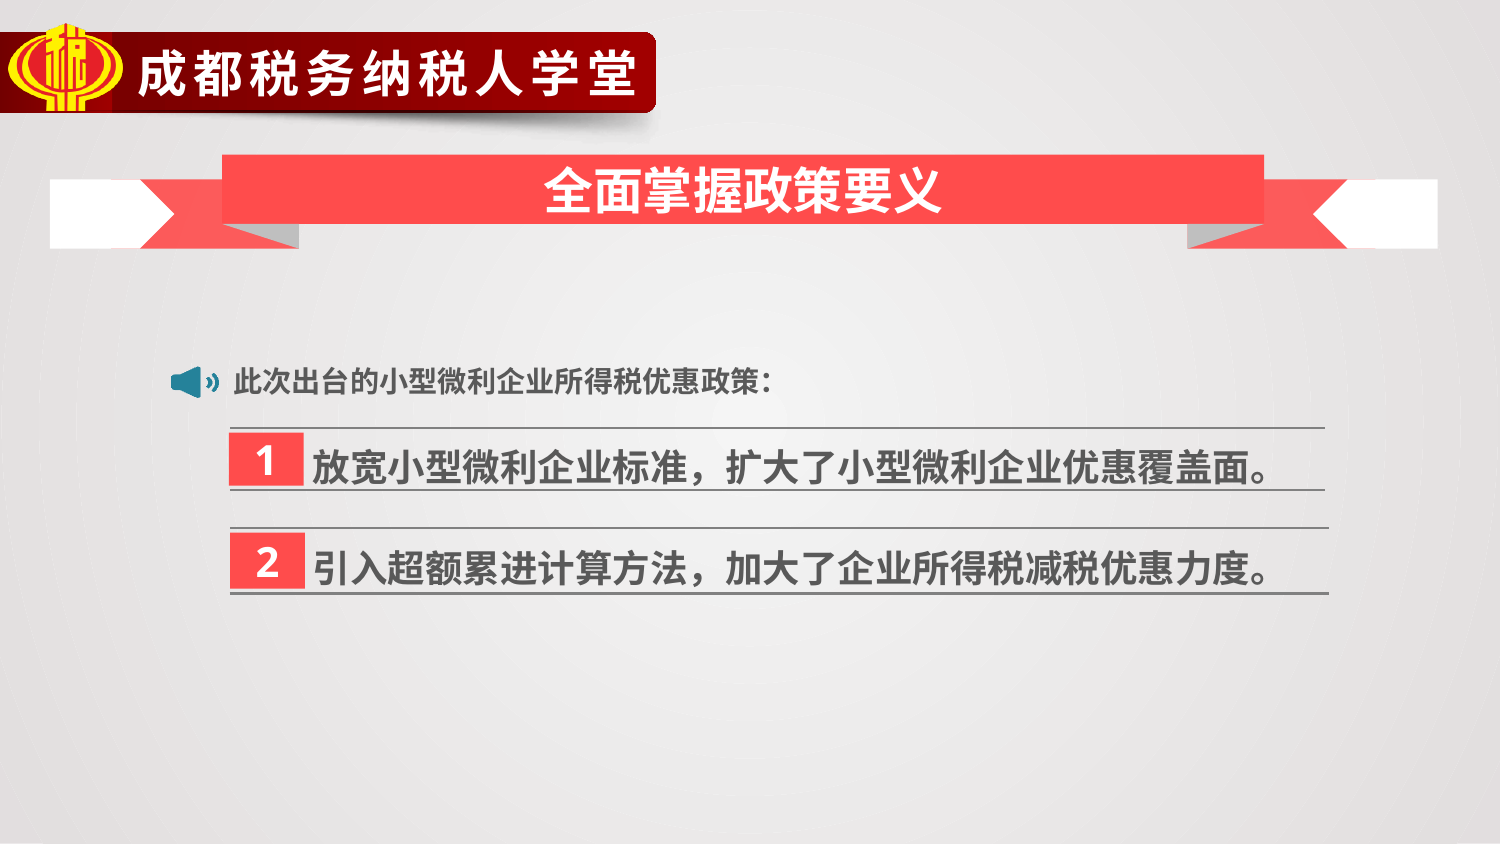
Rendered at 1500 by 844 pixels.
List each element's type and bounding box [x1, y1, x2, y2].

text_box [218, 338, 1258, 407]
text_box [228, 427, 1326, 517]
text_box [229, 527, 1330, 598]
text_box [123, 35, 936, 110]
picture [8, 23, 668, 154]
text_box [49, 154, 1438, 249]
picture [171, 363, 220, 400]
